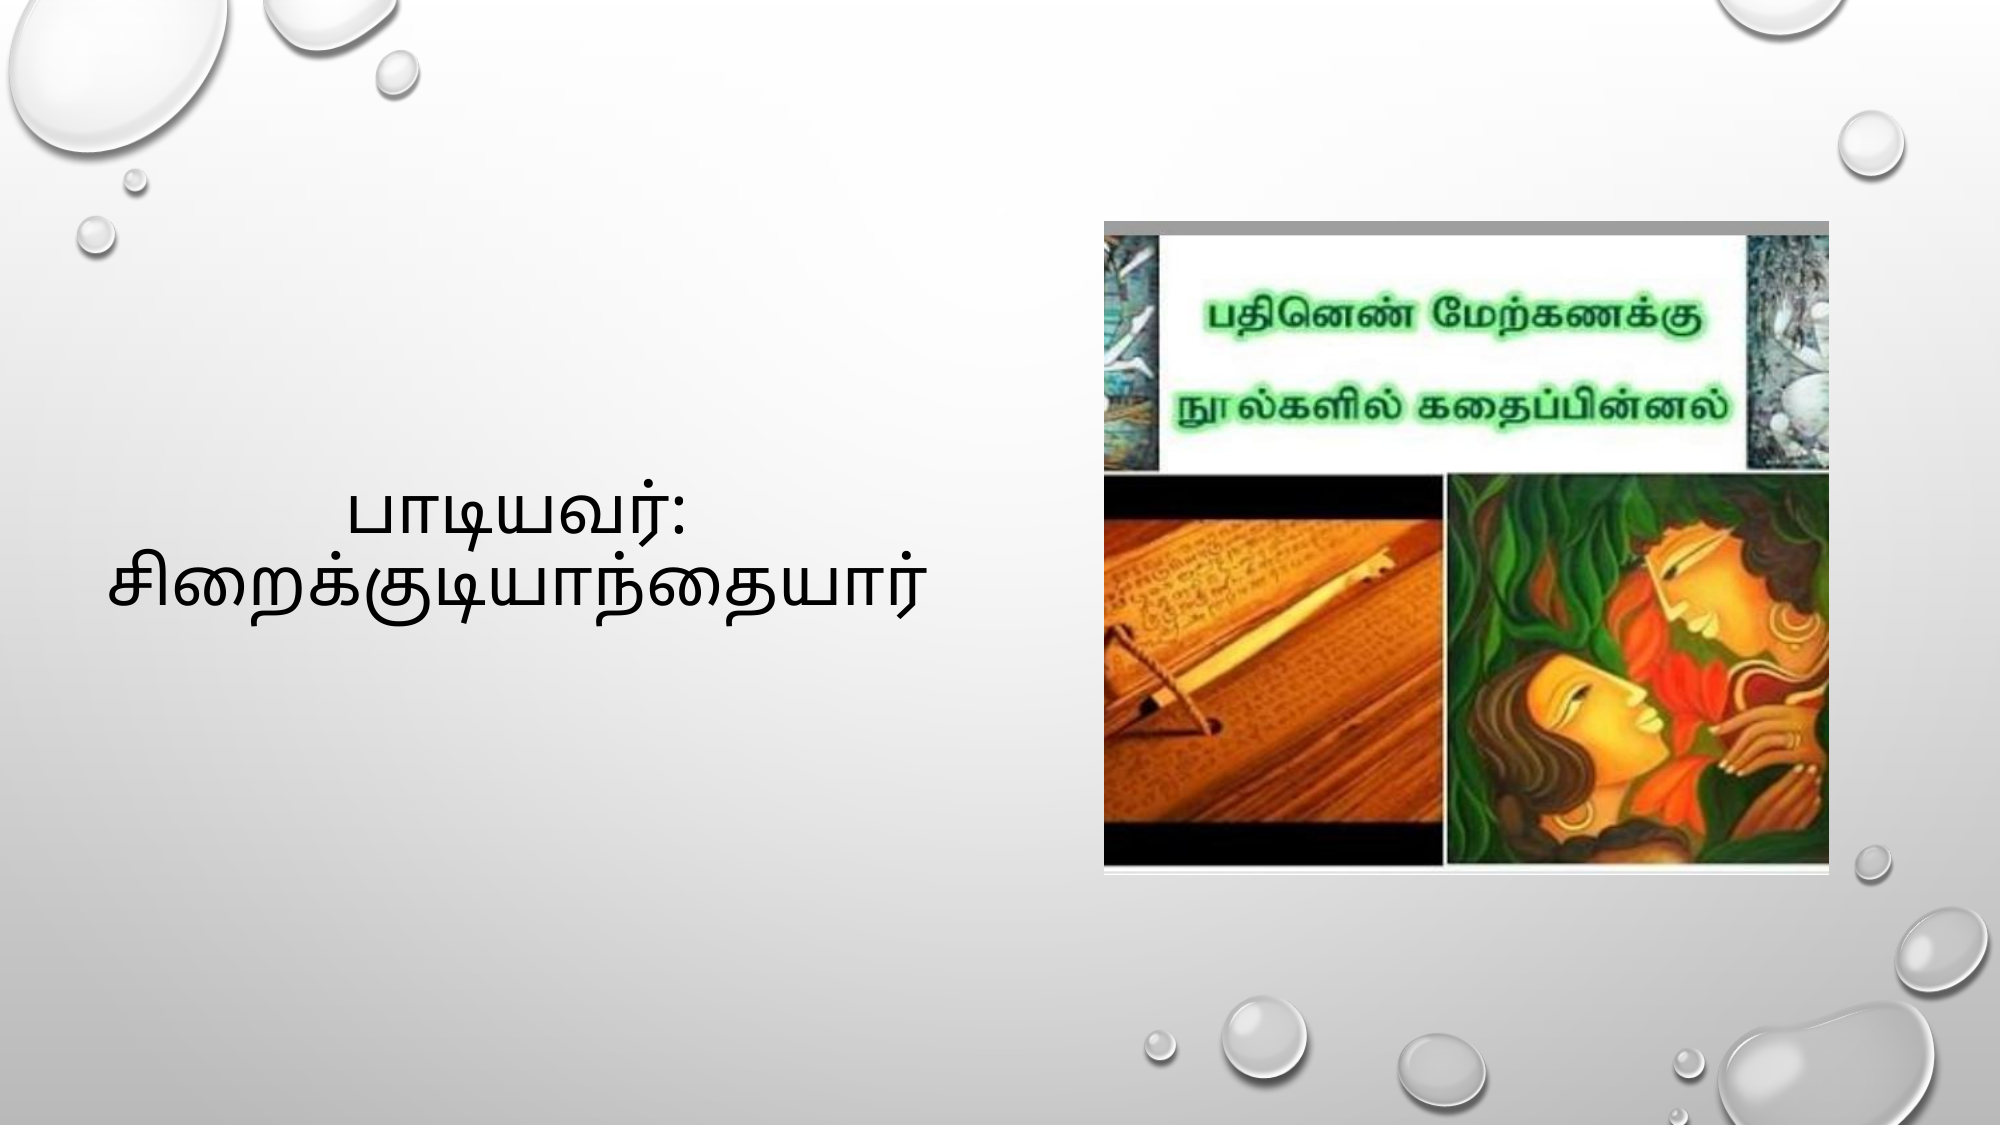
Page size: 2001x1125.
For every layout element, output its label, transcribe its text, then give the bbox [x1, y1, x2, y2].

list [1104, 220, 1829, 875]
picture [0, 0, 2000, 1125]
title பாடியவர்: சிறைக்குடியாந்தையார் [83, 369, 952, 627]
